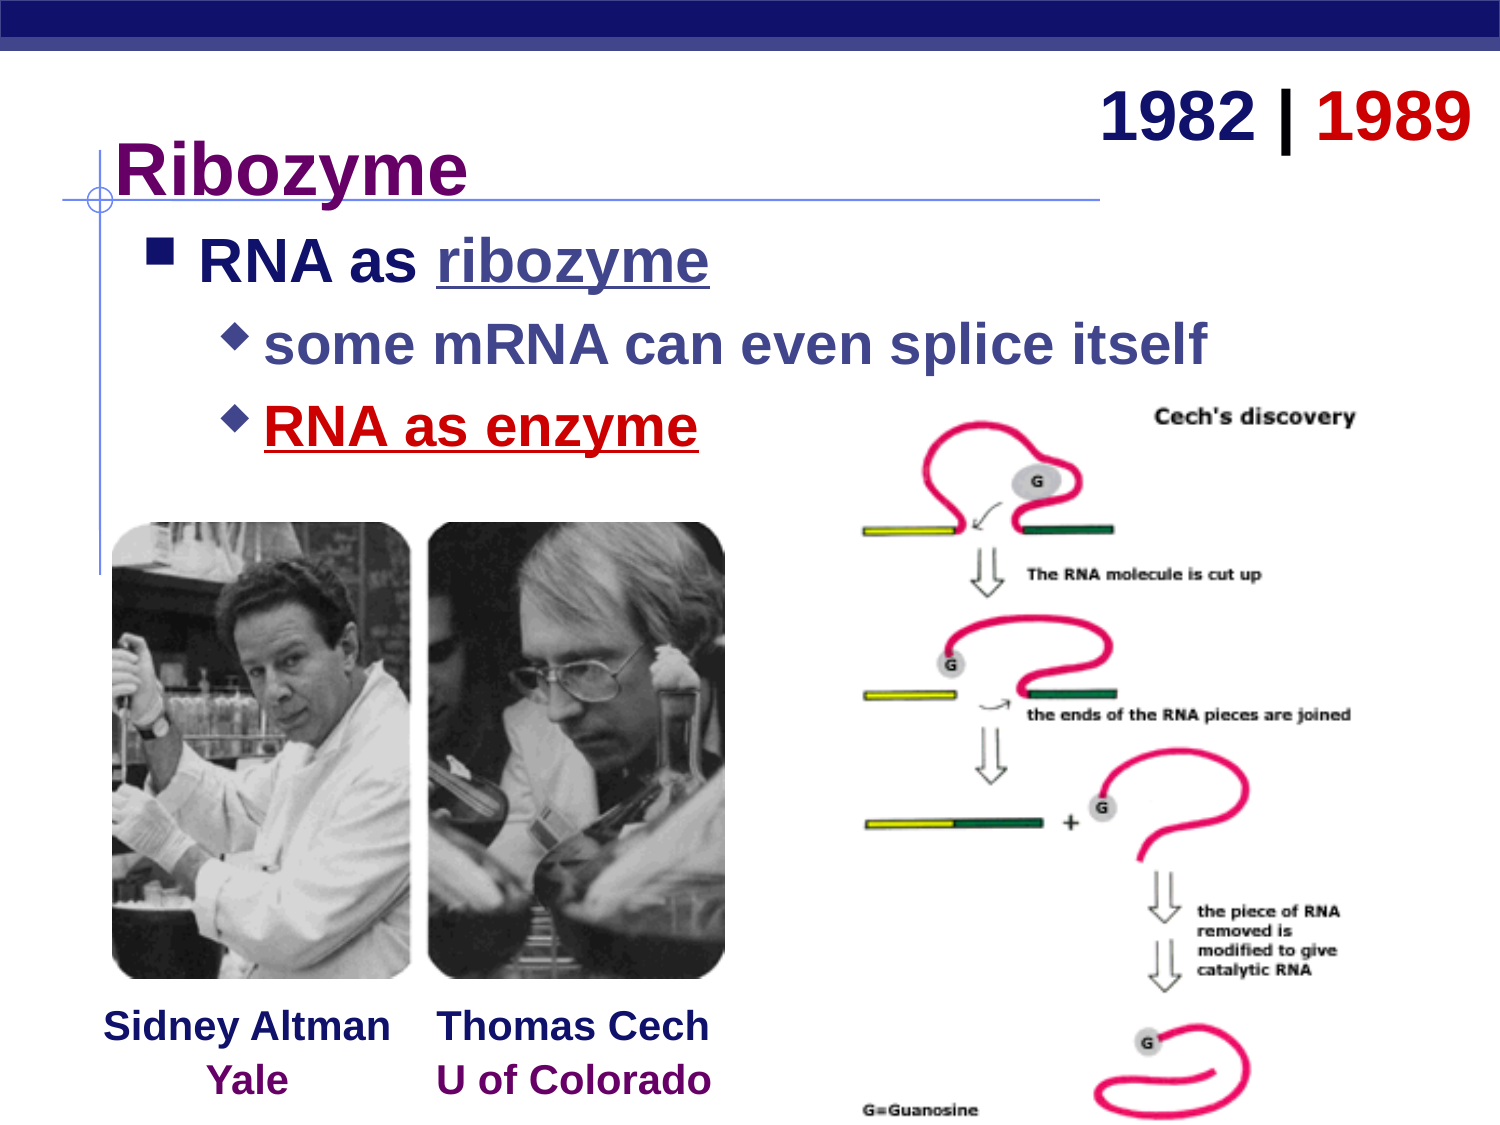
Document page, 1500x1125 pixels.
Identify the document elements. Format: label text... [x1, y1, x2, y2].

picture [856, 399, 1365, 1125]
text_box 1982 | 1989 [1084, 62, 1488, 163]
text_box Sidney Altman [88, 991, 407, 1057]
title Ribozyme [99, 112, 1375, 238]
text_box RNA as ribozyme some mRNA can even splice itself RNA as enzyme [127, 212, 1224, 466]
text_box Thomas Cech [421, 991, 725, 1045]
picture [112, 522, 726, 979]
text_box Yale [190, 1045, 305, 1111]
text_box U of Colorado [421, 1045, 728, 1111]
text_box [46, 985, 310, 1103]
